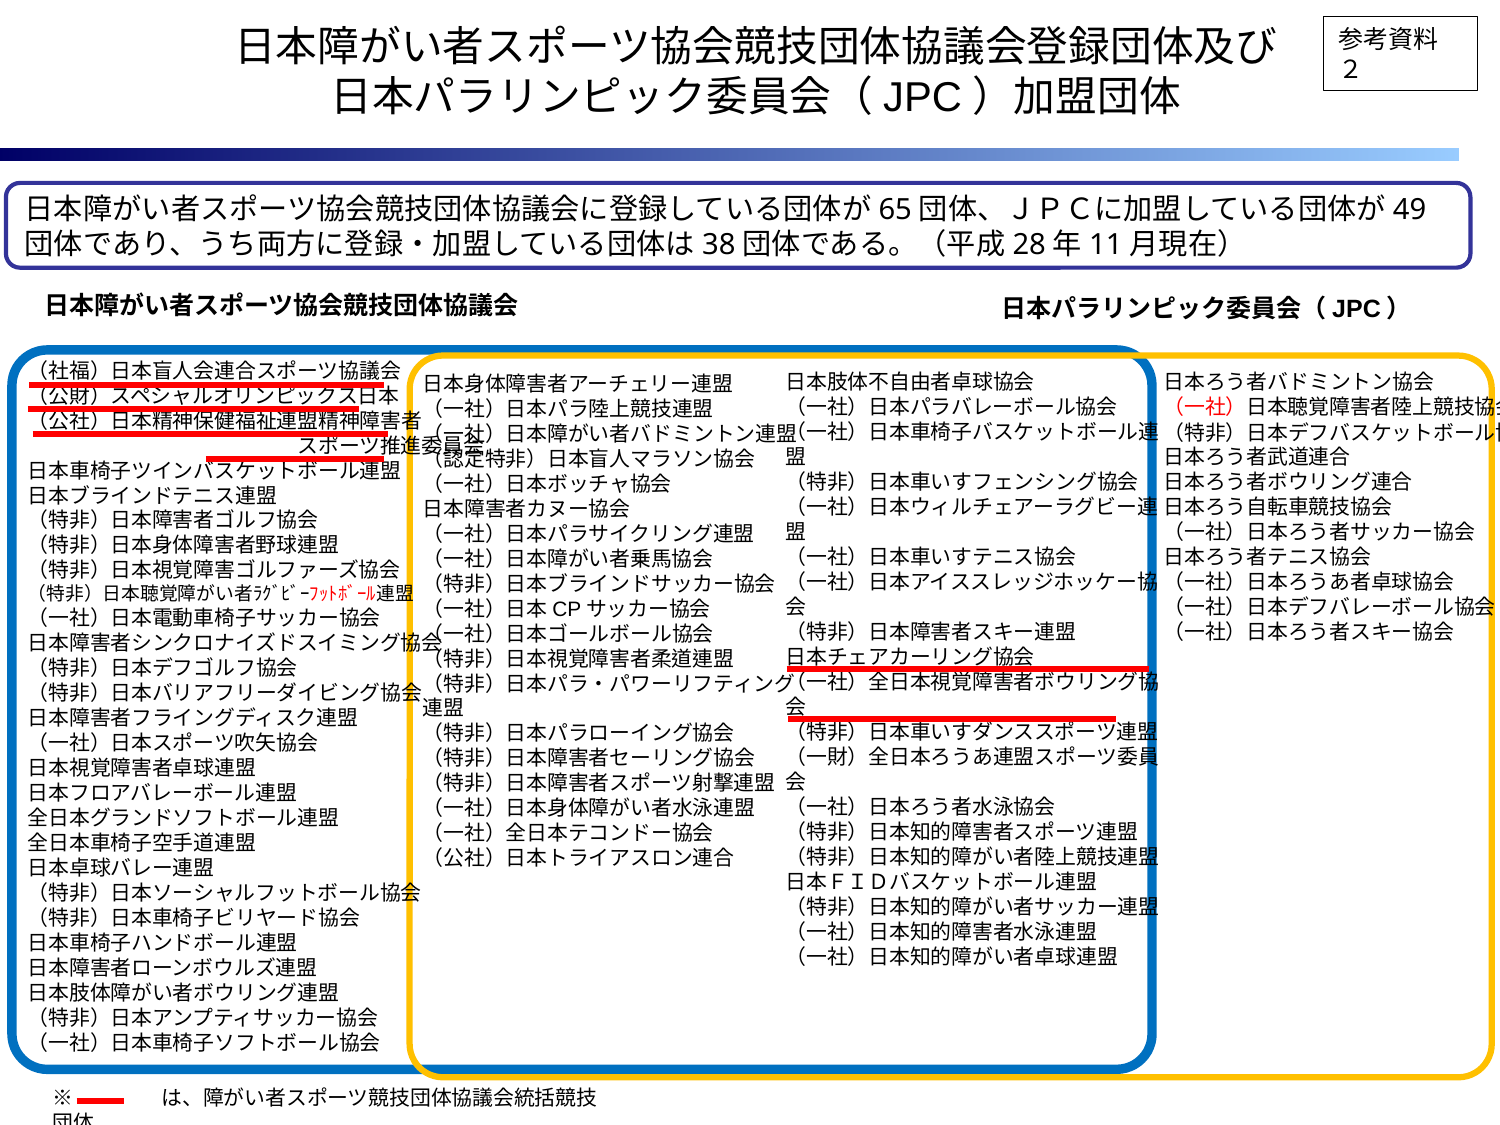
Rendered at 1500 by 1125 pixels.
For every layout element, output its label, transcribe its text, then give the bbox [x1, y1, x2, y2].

text_box 日本ろう者バドミントン協会 （一社）日本聴覚障害者陸上競技協会 （特非）日本デフバスケットボール協会 日本ろう者武道連合 日本ろう者ボウリング連合 日本ろう自転車競技協会 （一社）日本ろう者サッカー協会 日本ろう者テニス協会 （一社）日本ろうあ者卓球協会 （一社）日本デフバレーボール協会 （一社）日本ろう者スキー協会 [1176, 361, 1500, 652]
text_box [0, 11, 1500, 90]
text_box 日本肢体不自由者卓球協会 （一社）日本パラバレーボール協会 （一社）日本車椅子バスケットボール連盟 （特非）日本車いすフェンシング協会 （一社）日本ウィルチェアーラグビー連盟 （一社）日本車いすテニス協会 （一社）日本アイススレッジホッケー協会 （特非）日本障害者スキー連盟 日本チェアカーリング協会 （一社）全日本視覚障害者ボウリング協会 （特非）日本車いすダンススポーツ連盟 （一財）全日本ろうあ連盟スポーツ委員会 （一社）日本ろう者水泳協会 （特非）日本知的障害者スポーツ連盟 （特非）日本知的障がい者陸上競技連盟 日本ＦＩＤバスケットボール連盟 （特非）日本知的障がい者サッカー連盟 （一社）日本知的障害者水泳連盟 （一社）日本知的障がい者卓球連盟 [770, 361, 1176, 976]
text_box 参考資料２ [1323, 16, 1478, 91]
text_box 日本障がい者スポーツ協会競技団体協議会に登録している団体が65団体、ＪＰＣに加盟している団体が49団体であり、うち両方に登録・加盟している団体は38団体である。（平成28年11月現在） [5, 182, 1471, 268]
text_box 日本身体障害者アーチェリー連盟 （一社）日本パラ陸上競技連盟 （一社）日本障がい者バドミントン連盟 （認定特非）日本盲人マラソン協会 （一社）日本ボッチャ協会 日本障害者カヌー協会 （一社）日本パラサイクリング連盟 （一社）日本障がい者乗馬協会 （特非）日本ブラインドサッカー協会 （一社）日本CPサッカー協会 （一社）日本ゴールボール協会 （特非）日本視覚障害者柔道連盟 （特非）日本パラ・パワーリフティング連盟 （特非）日本パラローイング協会 （特非）日本障害者セーリング協会 （特非）日本障害者スポーツ射撃連盟 （一社）日本身体障がい者水泳連盟 （一社）全日本テコンドー協会 （公社）日本トライアスロン連合 [504, 362, 770, 878]
text_box 日本障がい者スポーツ協会競技団体協議会登録団体及び 日本パラリンピック委員会（JPC）加盟団体 [9, 12, 1500, 128]
text_box ※ は、障がい者スポーツ競技団体協議会統括競技団体 [38, 1077, 632, 1125]
text_box 日本障がい者スポーツ協会競技団体協議会 [29, 282, 543, 327]
text_box 日本パラリンピック委員会（JPC） [986, 284, 1436, 330]
text_box （社福）日本盲人会連合スポーツ協議会 （公財）スペシャルオリンピックス日本 （公社）日本精神保健福祉連盟精神障害者 スポーツ推進委員会 日本車椅子ツインバスケットボール連盟 日本ブラインドテニス連盟 （特非）日本障害者ゴルフ協会 （特非）日本身体障害者野球連盟 （特非）日本視覚障害ゴルファーズ協会 （特非）日本聴覚障がい者ﾗｸﾞﾋﾞｰﾌｯﾄﾎﾞｰﾙ連盟 （一社）日本電動車椅子サッカー協会 日本障害者シンクロナイズドスイミング協会 （特非）日本デフゴルフ協会 （特非）日本バリアフリーダイビング協会 日本障害者フライングディスク連盟 （一社）日本スポーツ吹矢協会 日本視覚障害者卓球連盟 日本フロアバレーボール連盟 全日本グランドソフトボール連盟 全日本車椅子空手道連盟 日本卓球バレー連盟 （特非）日本ソーシャルフットボール協会 （特非）日本車椅子ビリヤード協会 日本車椅子ハンドボール連盟 日本障害者ローンボウルズ連盟 日本肢体障がい者ボウリング連盟 （特非）日本アンプティサッカー協会 （一社）日本車椅子ソフトボール協会 [12, 349, 504, 1087]
text_box [504, 652, 1494, 1080]
text_box [0, 148, 1459, 161]
text_box [37, 347, 1136, 353]
text_box [504, 353, 1481, 362]
